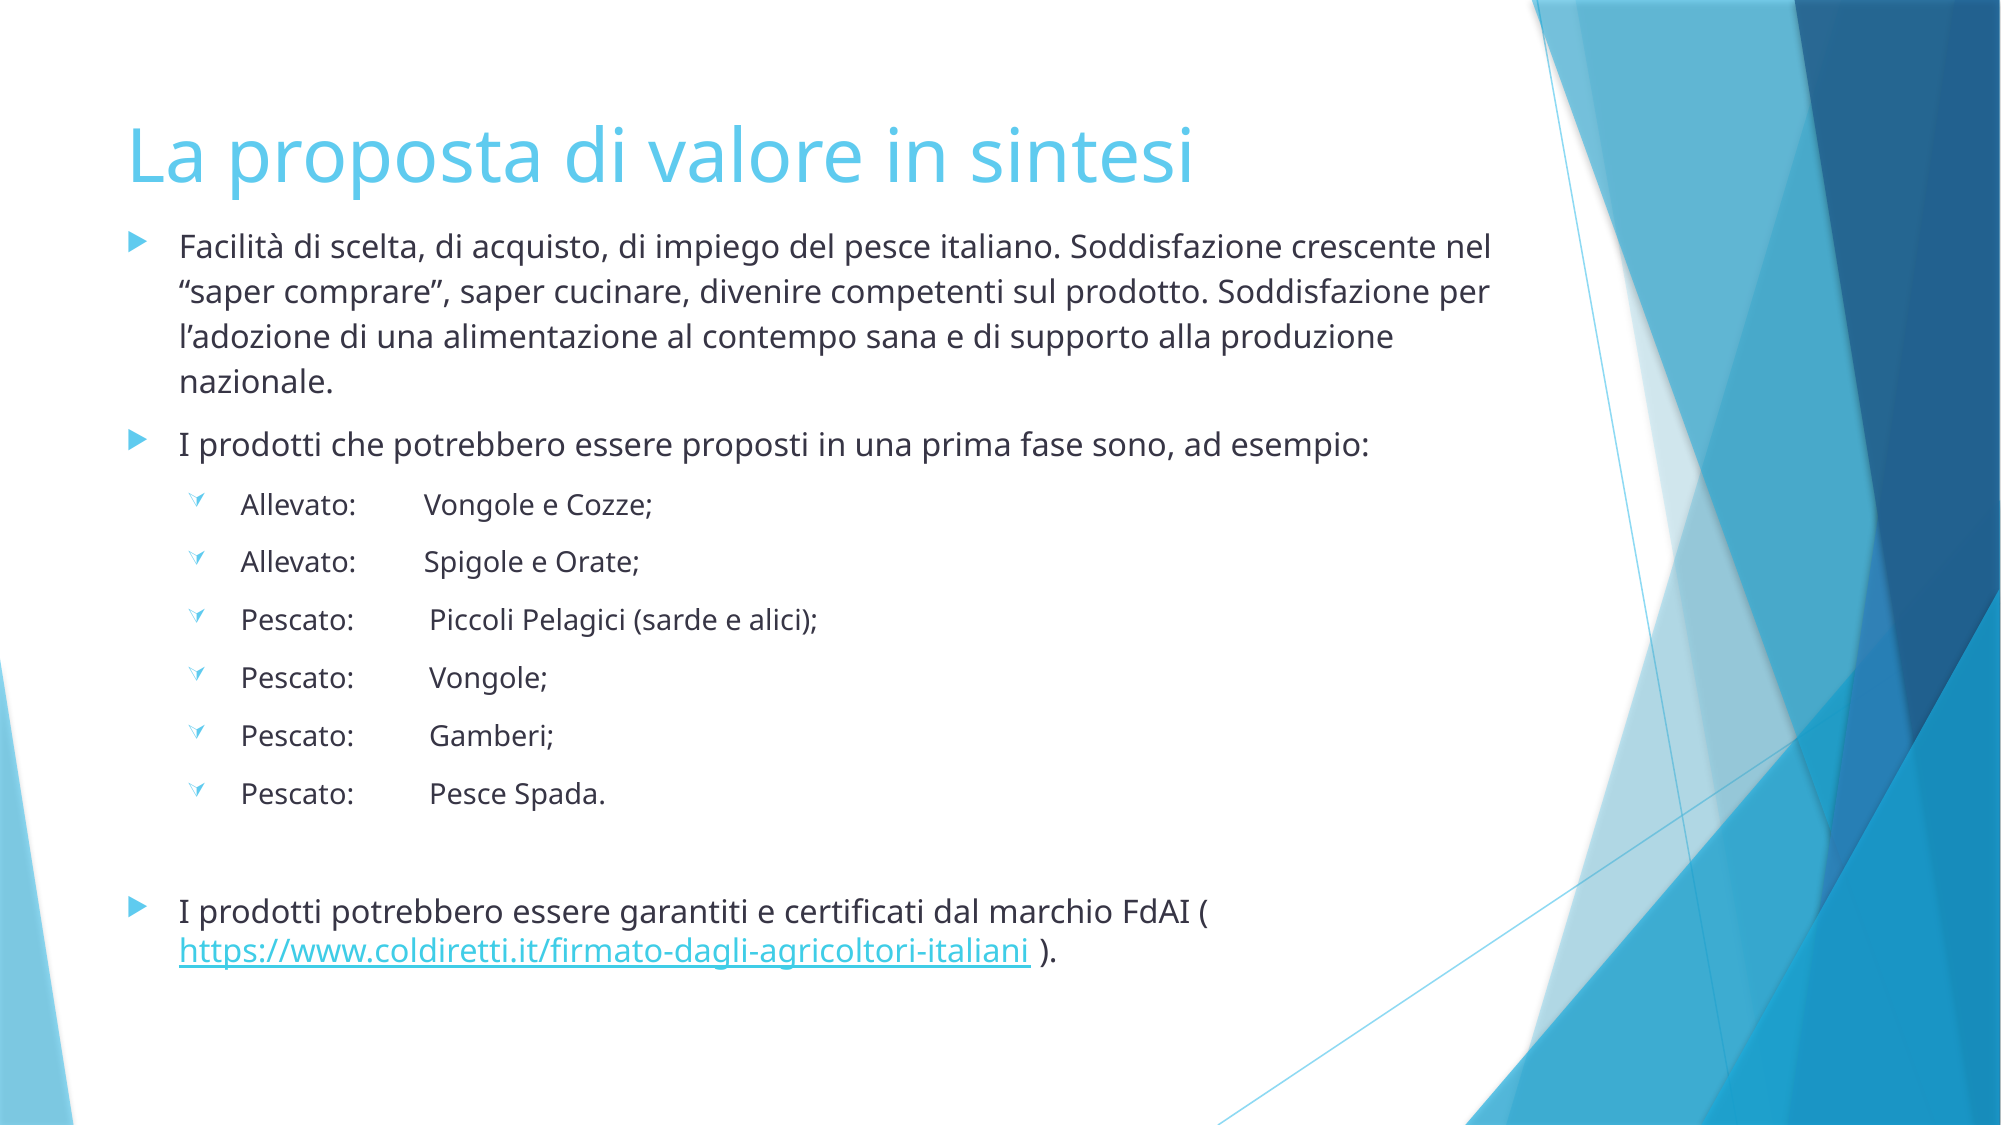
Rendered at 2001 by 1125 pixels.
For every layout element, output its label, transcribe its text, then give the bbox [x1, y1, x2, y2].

list Facilità di scelta, di acquisto, di impiego del pesce italiano. Soddisfazione crescente nel “saper comprare”, saper cucinare, divenire competenti sul prodotto. Soddisfazione per l’adozione di una alimentazione al contempo sana e di supporto alla produzione nazionale. I prodotti che potrebbero essere proposti in una prima fase sono, ad esempio: Allevato: Vongole e Cozze; Allevato: Spigole e Orate; Pescato: Piccoli Pelagici (sarde e alici); Pescato: Vongole; Pescato: Gamberi; Pescato: Pesce Spada. I prodotti potrebbero essere garantiti e certificati dal marchio FdAI (https://www.coldiretti.it/firmato-dagli-agricoltori-italiani ). [111, 212, 1522, 991]
title La proposta di valore in sintesi [111, 99, 1522, 212]
